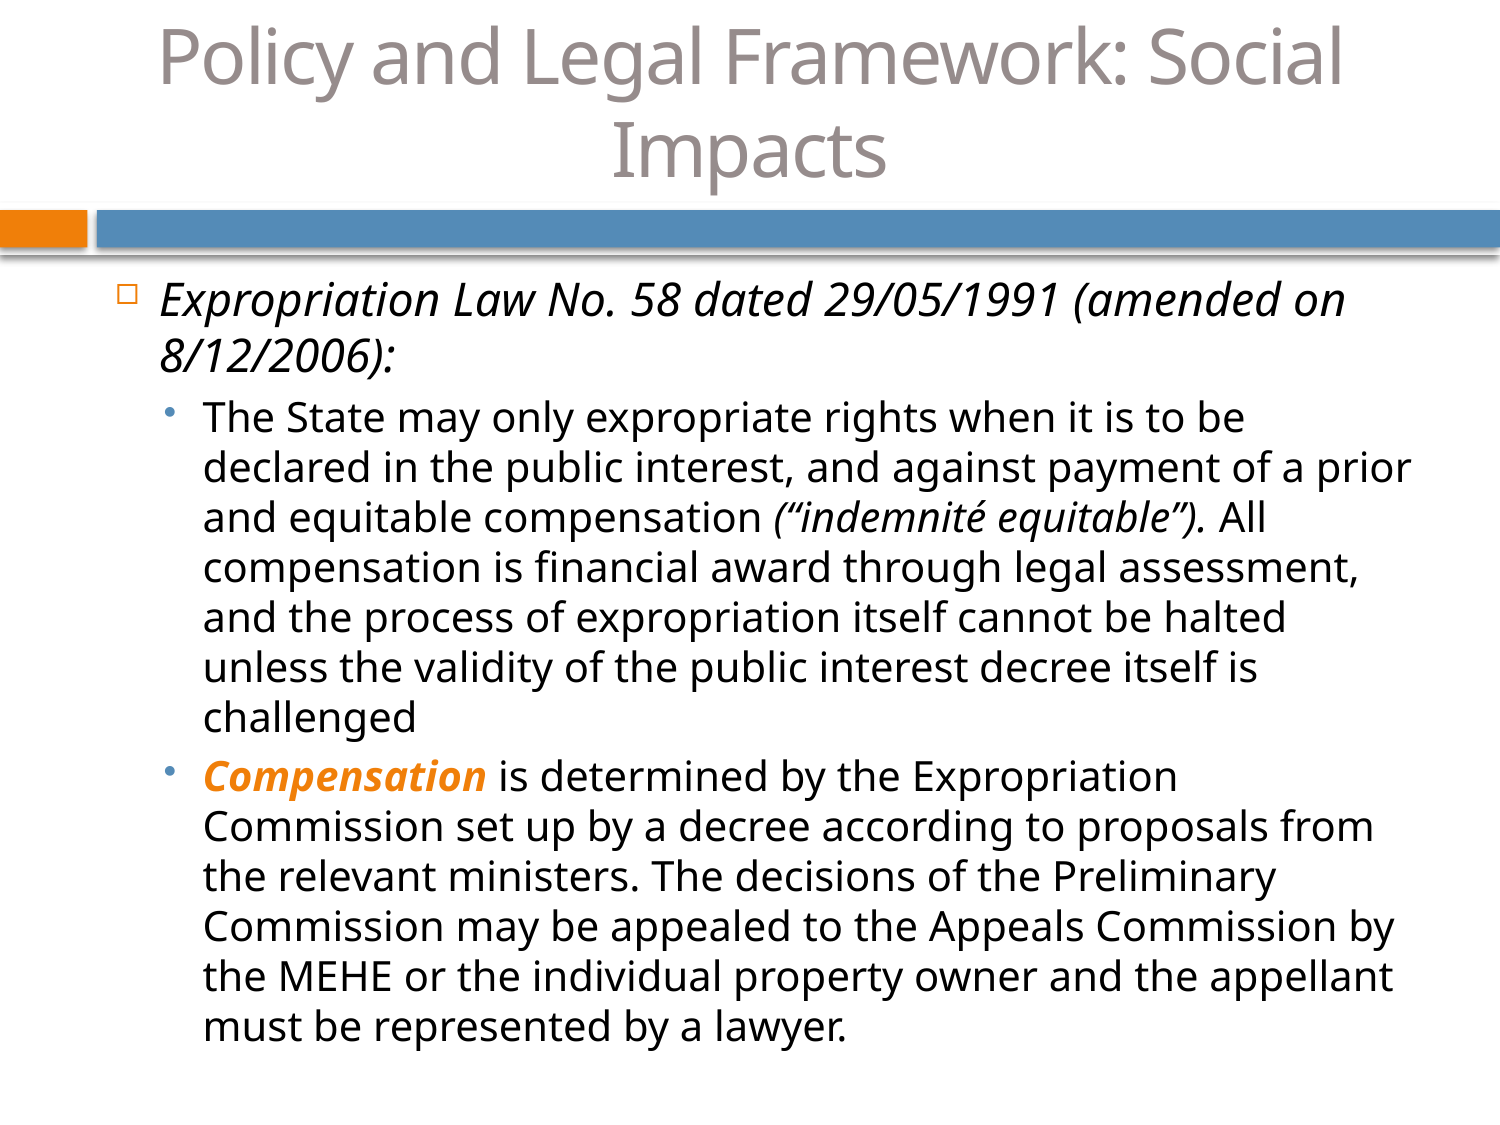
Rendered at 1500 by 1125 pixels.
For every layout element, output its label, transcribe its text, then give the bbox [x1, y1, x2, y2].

list Expropriation Law No. 58 dated 29/05/1991 (amended on 8/12/2006): The State may only expropriate rights when it is to be declared in the public interest, and against payment of a prior and equitable compensation (“indemnité equitable”). All compensation is financial award through legal assessment, and the process of expropriation itself cannot be halted unless the validity of the public interest decree itself is challenged Compensation is determined by the Expropriation Commission set up by a decree according to proposals from the relevant ministers. The decisions of the Preliminary Commission may be appealed to the Appeals Commission by the MEHE or the individual property owner and the appellant must be represented by a lawyer. [100, 262, 1438, 1062]
title Policy and Legal Framework: Social Impacts [0, 0, 1500, 200]
